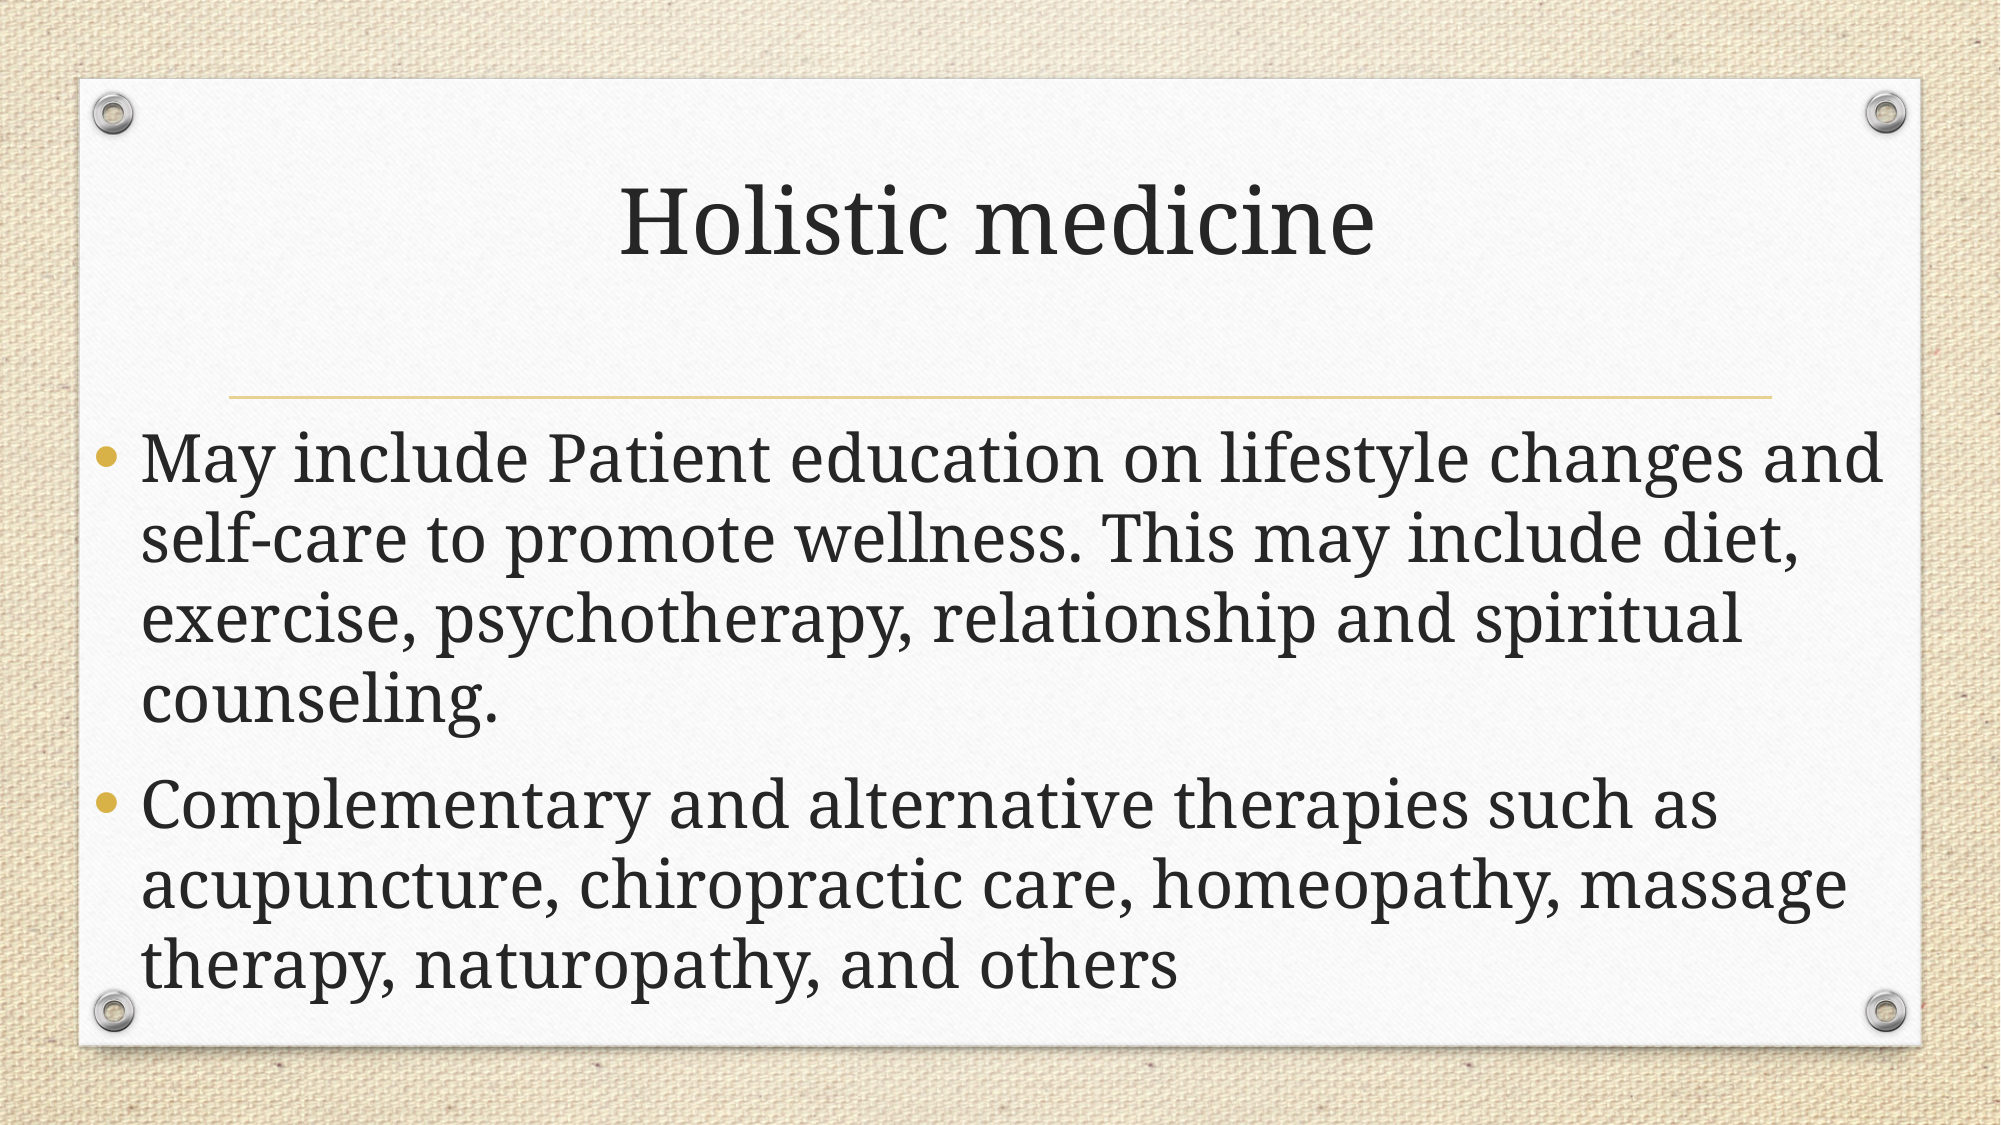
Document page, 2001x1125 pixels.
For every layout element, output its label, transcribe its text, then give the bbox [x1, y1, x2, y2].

picture [0, 0, 2001, 1125]
title Holistic medicine [211, 110, 1787, 325]
list May include Patient education on lifestyle changes and self-care to promote wellness. This may include diet, exercise, psychotherapy, relationship and spiritual counseling. Complementary and alternative therapies such as acupuncture, chiropractic care, homeopathy, massage therapy, naturopathy, and others [78, 408, 1920, 1041]
